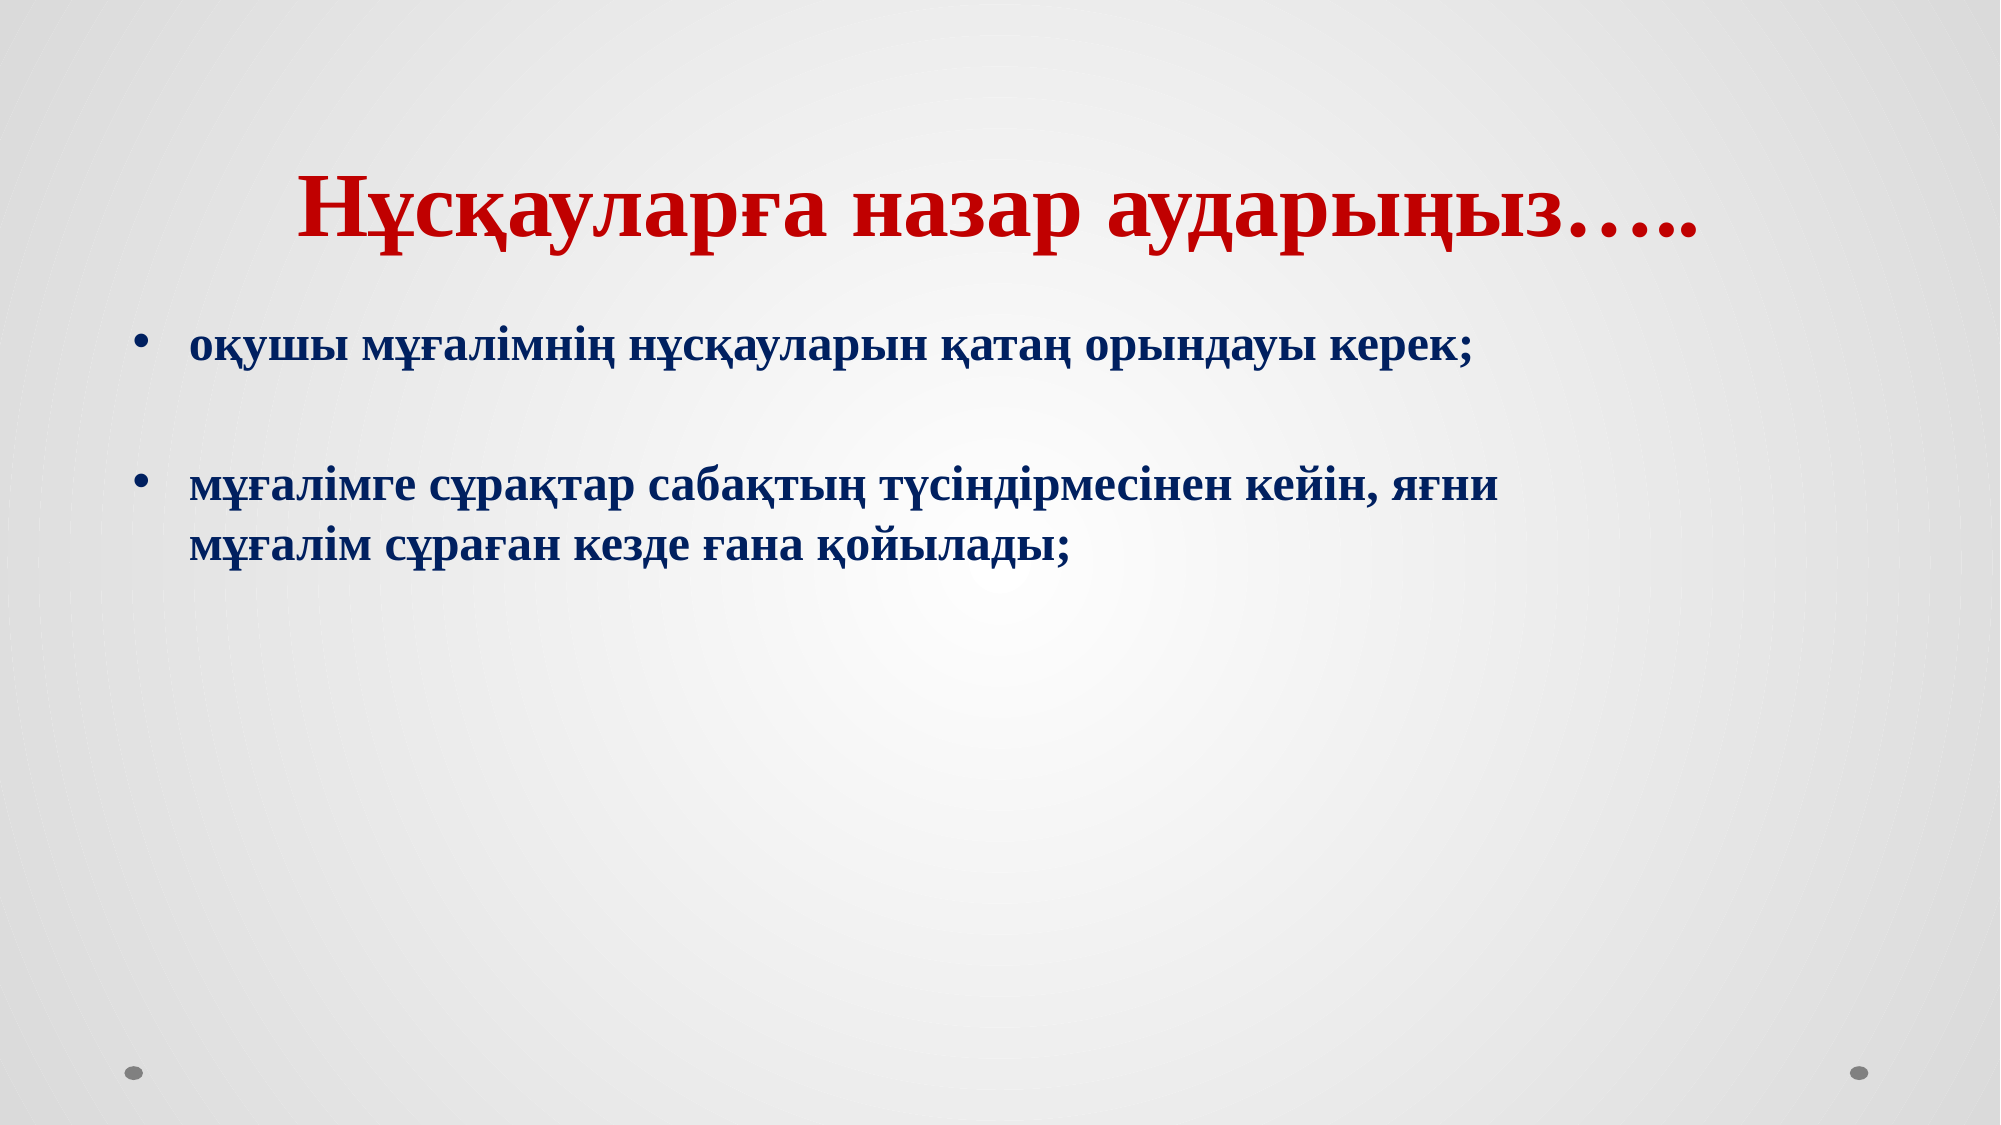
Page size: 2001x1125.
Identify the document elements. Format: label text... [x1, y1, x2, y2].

list оқушы мұғалімнің нұсқауларын қатаң орындауы керек; мұғалімге сұрақтар сабақтың түсіндірмесінен кейін, яғни мұғалім сұраған кезде ғана қойылады; [117, 303, 1630, 745]
title Нұсқауларға назар аударыңыз….. [99, 0, 1900, 263]
